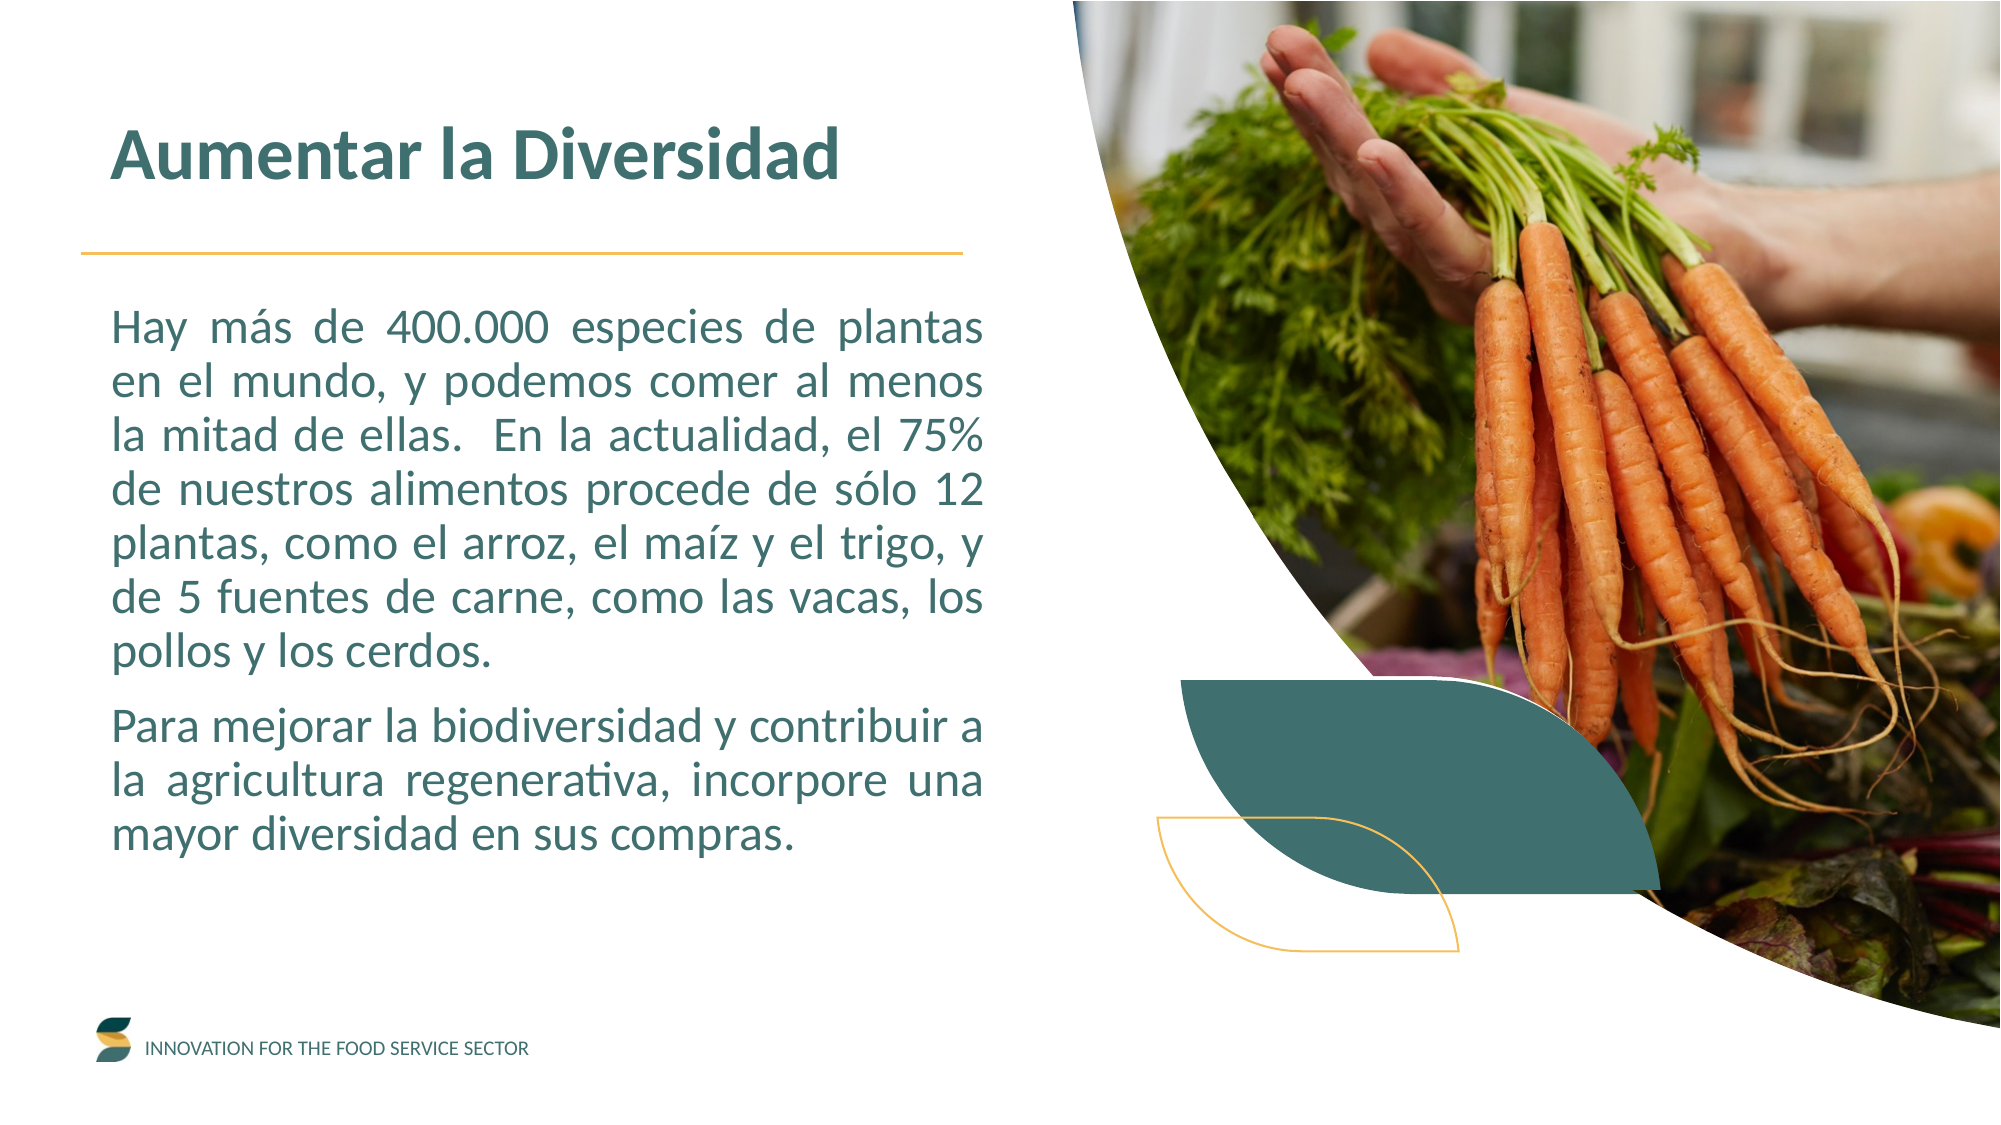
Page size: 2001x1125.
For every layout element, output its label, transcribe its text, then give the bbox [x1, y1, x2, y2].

list Aumentar la Diversidad [95, 107, 962, 222]
picture [96, 1017, 131, 1062]
list Hay más de 400.000 especies de plantas en el mundo, y podemos comer al menos la mitad de ellas. En la actualidad, el 75% de nuestros alimentos procede de sólo 12 plantas, como el arroz, el maíz y el trigo, y de 5 fuentes de carne, como las vacas, los pollos y los cerdos. Para mejorar la biodiversidad y contribuir a la agricultura regenerativa, incorpore una mayor diversidad en sus compras. [96, 293, 1000, 941]
picture [1072, 0, 2000, 1029]
